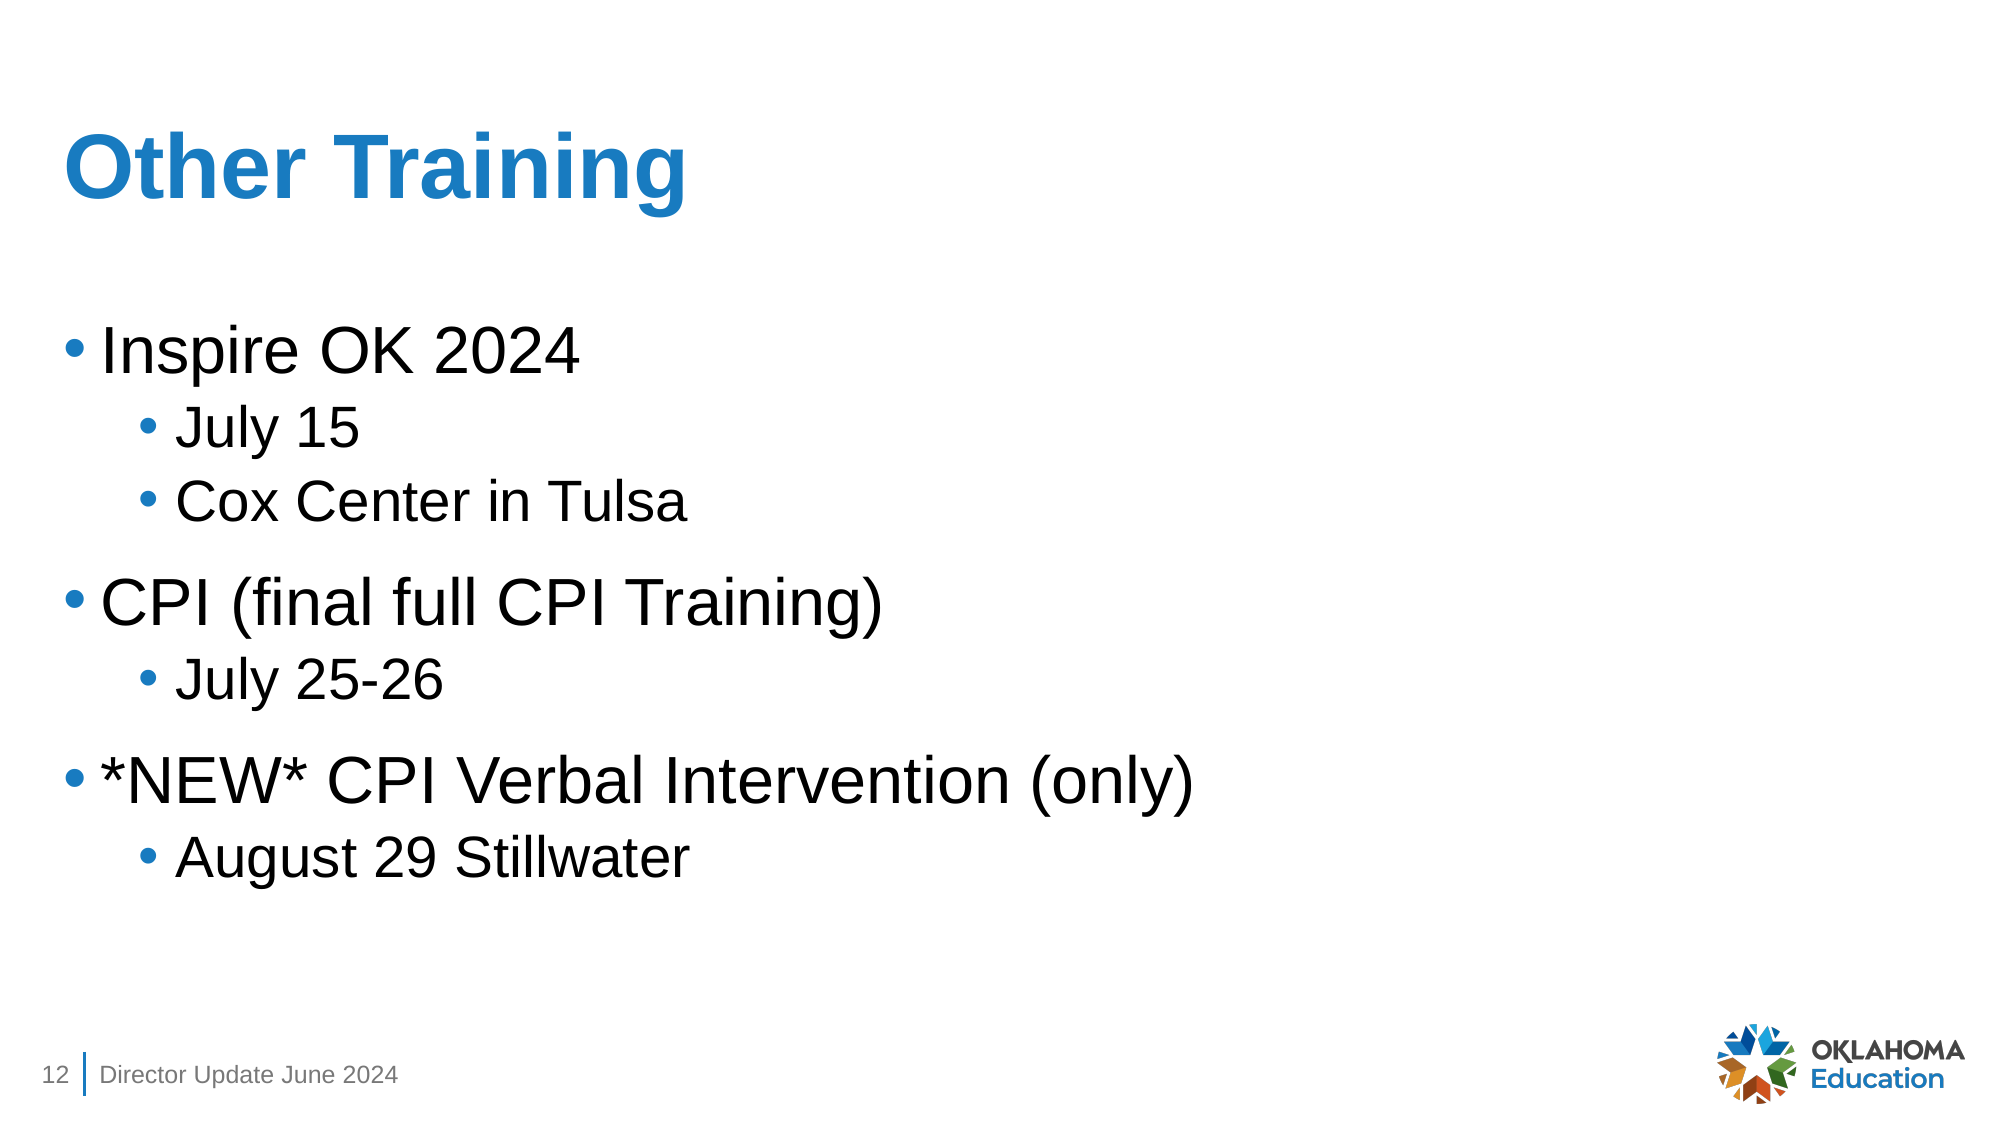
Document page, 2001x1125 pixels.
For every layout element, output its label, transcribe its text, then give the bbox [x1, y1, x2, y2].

footer Director Update June 2024 [85, 1043, 1063, 1104]
slide_number 12 [0, 1043, 85, 1104]
list Inspire OK 2024 July 15 Cox Center in Tulsa CPI (final full CPI Training) July 25-26 *NEW* CPI Verbal Intervention (only) August 29 Stillwater [48, 299, 1952, 1014]
title Other Training [48, 59, 1952, 278]
picture [1717, 1024, 1965, 1104]
